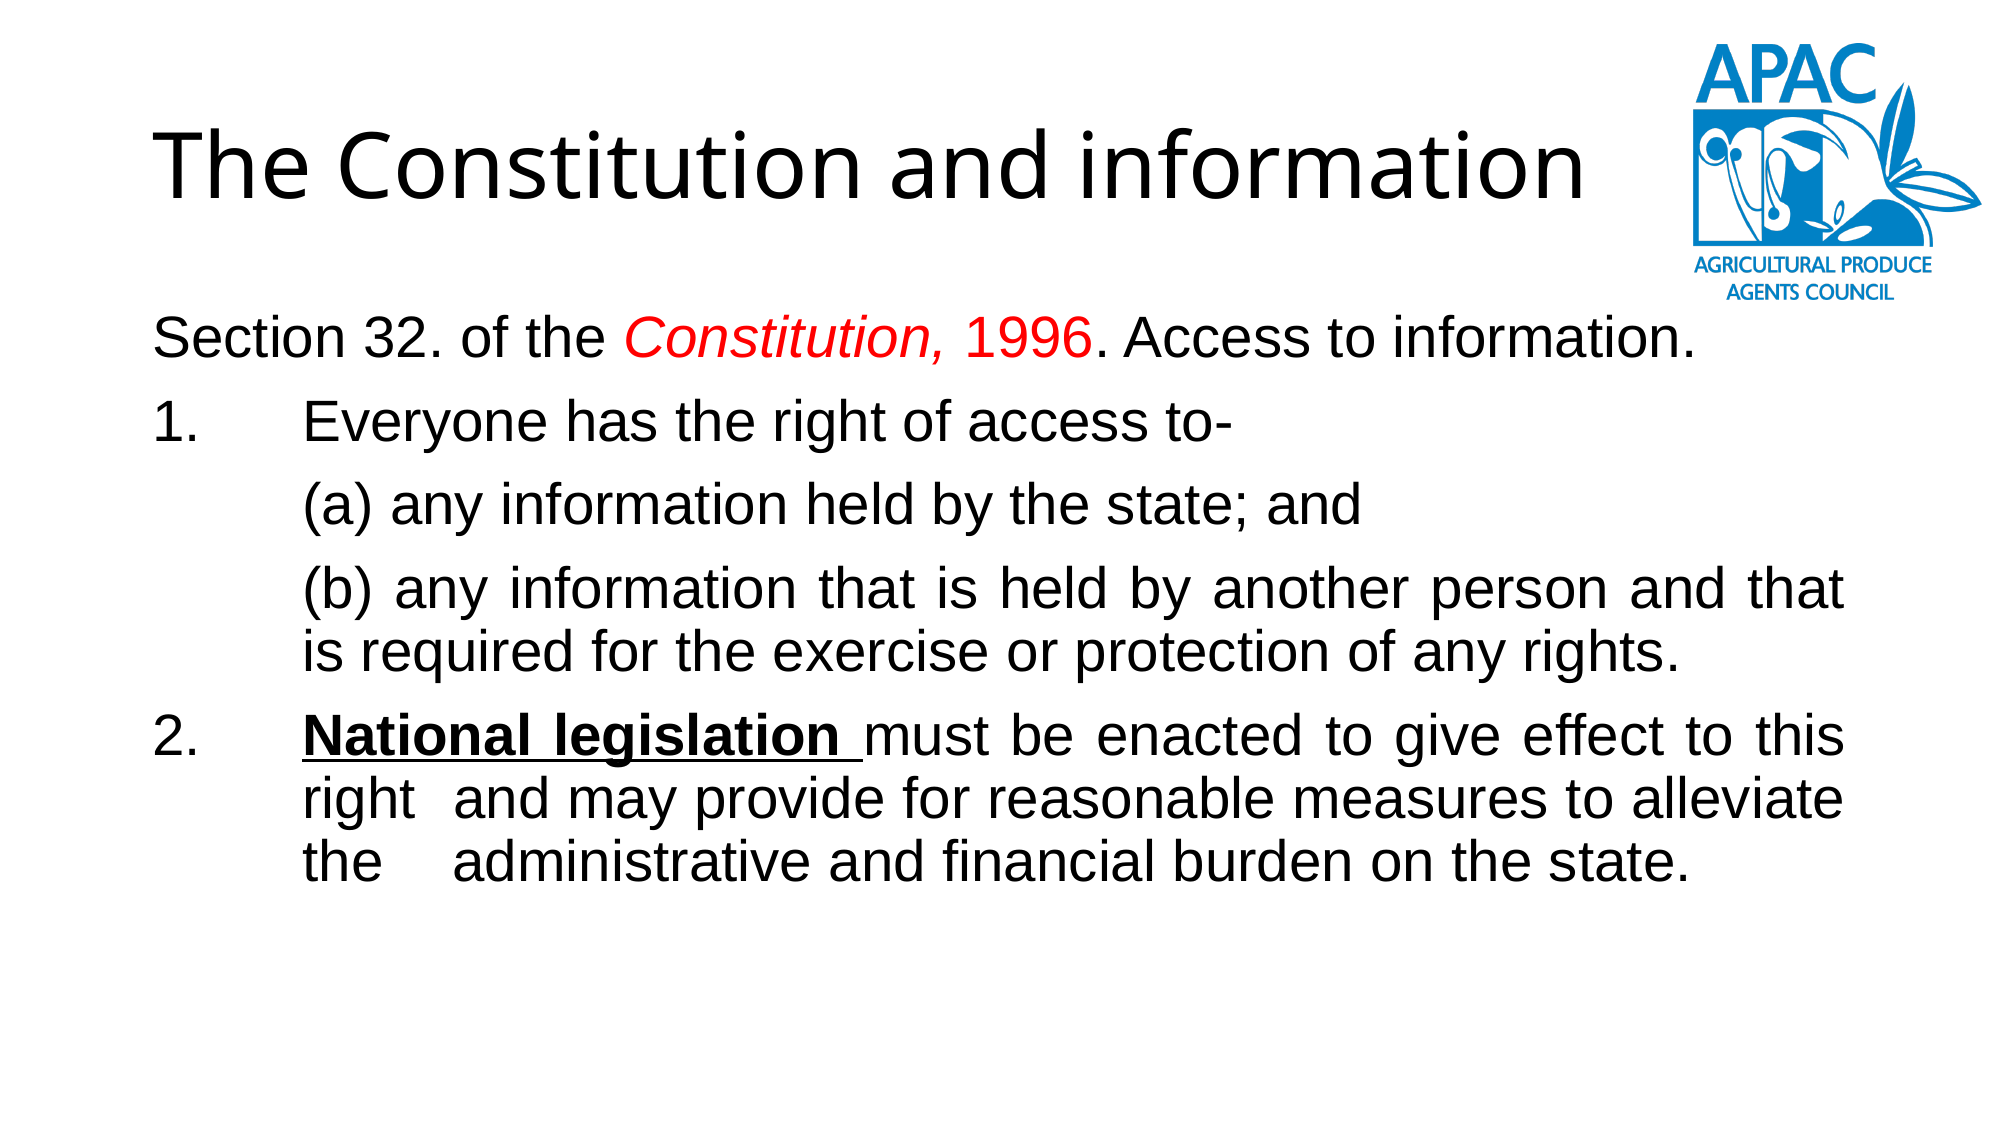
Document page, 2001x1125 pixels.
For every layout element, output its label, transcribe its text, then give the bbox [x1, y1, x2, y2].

picture [1854, 292, 1860, 300]
picture [1769, 292, 1775, 300]
picture [1903, 176, 1970, 197]
picture [1839, 226, 1871, 241]
picture [1693, 43, 1982, 202]
picture [1823, 287, 1830, 297]
picture [1765, 176, 1790, 230]
picture [1715, 59, 1729, 80]
picture [1808, 222, 1826, 228]
picture [1787, 287, 1795, 300]
title The Constitution and information [137, 59, 1693, 278]
list Section 32. of the Constitution, 1996. Access to information. 1. Everyone has the right of access to- (a) any information held by the state; and (b) any information that is held by another person and that is required for the exercise or protection of any rights. 2. National legislation must be enacted to give effect to this right and may provide for reasonable measures to alleviate the administrative and financial burden on the state. [137, 299, 1863, 1014]
picture [1898, 188, 1968, 207]
picture [1763, 53, 1777, 69]
picture [1765, 118, 1839, 171]
picture [1699, 158, 1755, 240]
picture [1890, 164, 1917, 181]
picture [1798, 60, 1812, 80]
picture [1769, 151, 1785, 196]
picture [1823, 233, 1831, 240]
picture [1700, 128, 1761, 240]
picture [1693, 115, 1982, 300]
